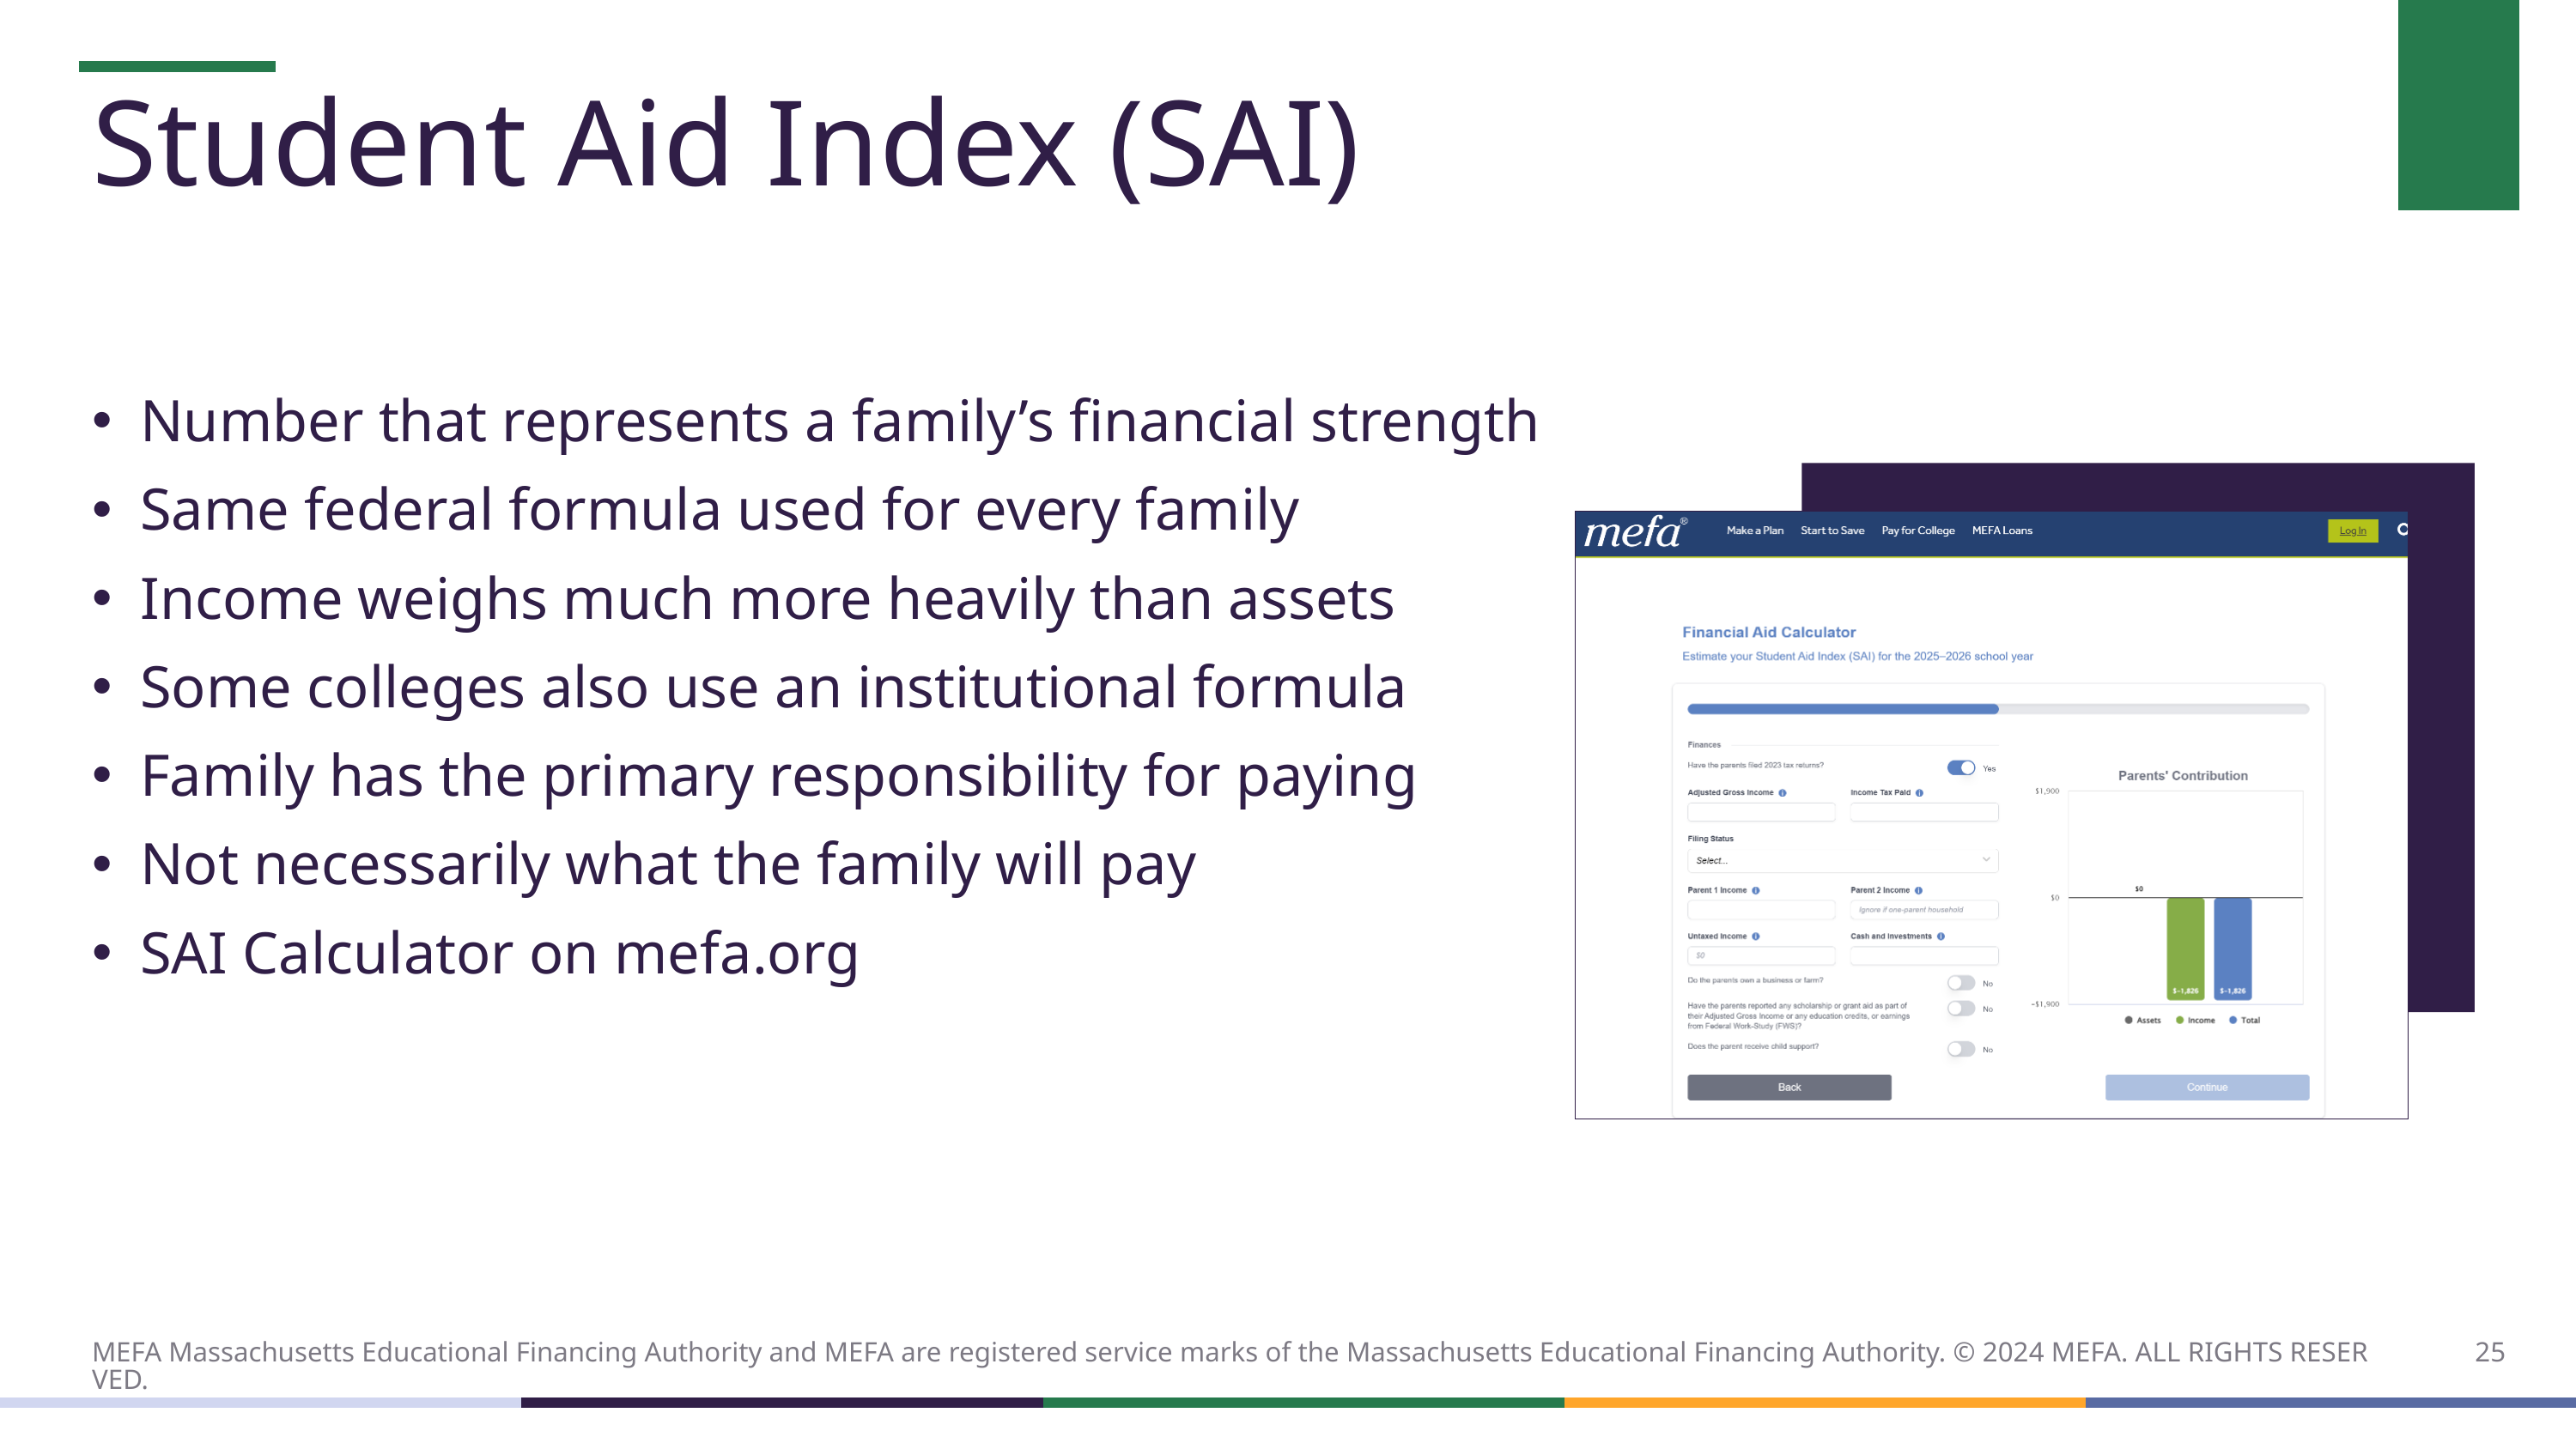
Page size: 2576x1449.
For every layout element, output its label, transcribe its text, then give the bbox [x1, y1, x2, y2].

list Number that represents a family’s financial strength Same federal formula used for every family Income weighs much more heavily than assets Some colleges also use an institutional formula Family has the primary responsibility for paying Not necessarily what the family will pay SAI Calculator on mefa.org [79, 385, 2519, 1305]
footer MEFA Massachusetts Educational Financing Authority and MEFA are registered service marks of the Massachusetts Educational Financing Authority. © 2024 MEFA. ALL RIGHTS RESERVED. [79, 1315, 2399, 1392]
slide_number 25 [2399, 1315, 2519, 1392]
title Student Aid Index (SAI) [79, 76, 2519, 357]
picture [1575, 511, 2409, 1120]
